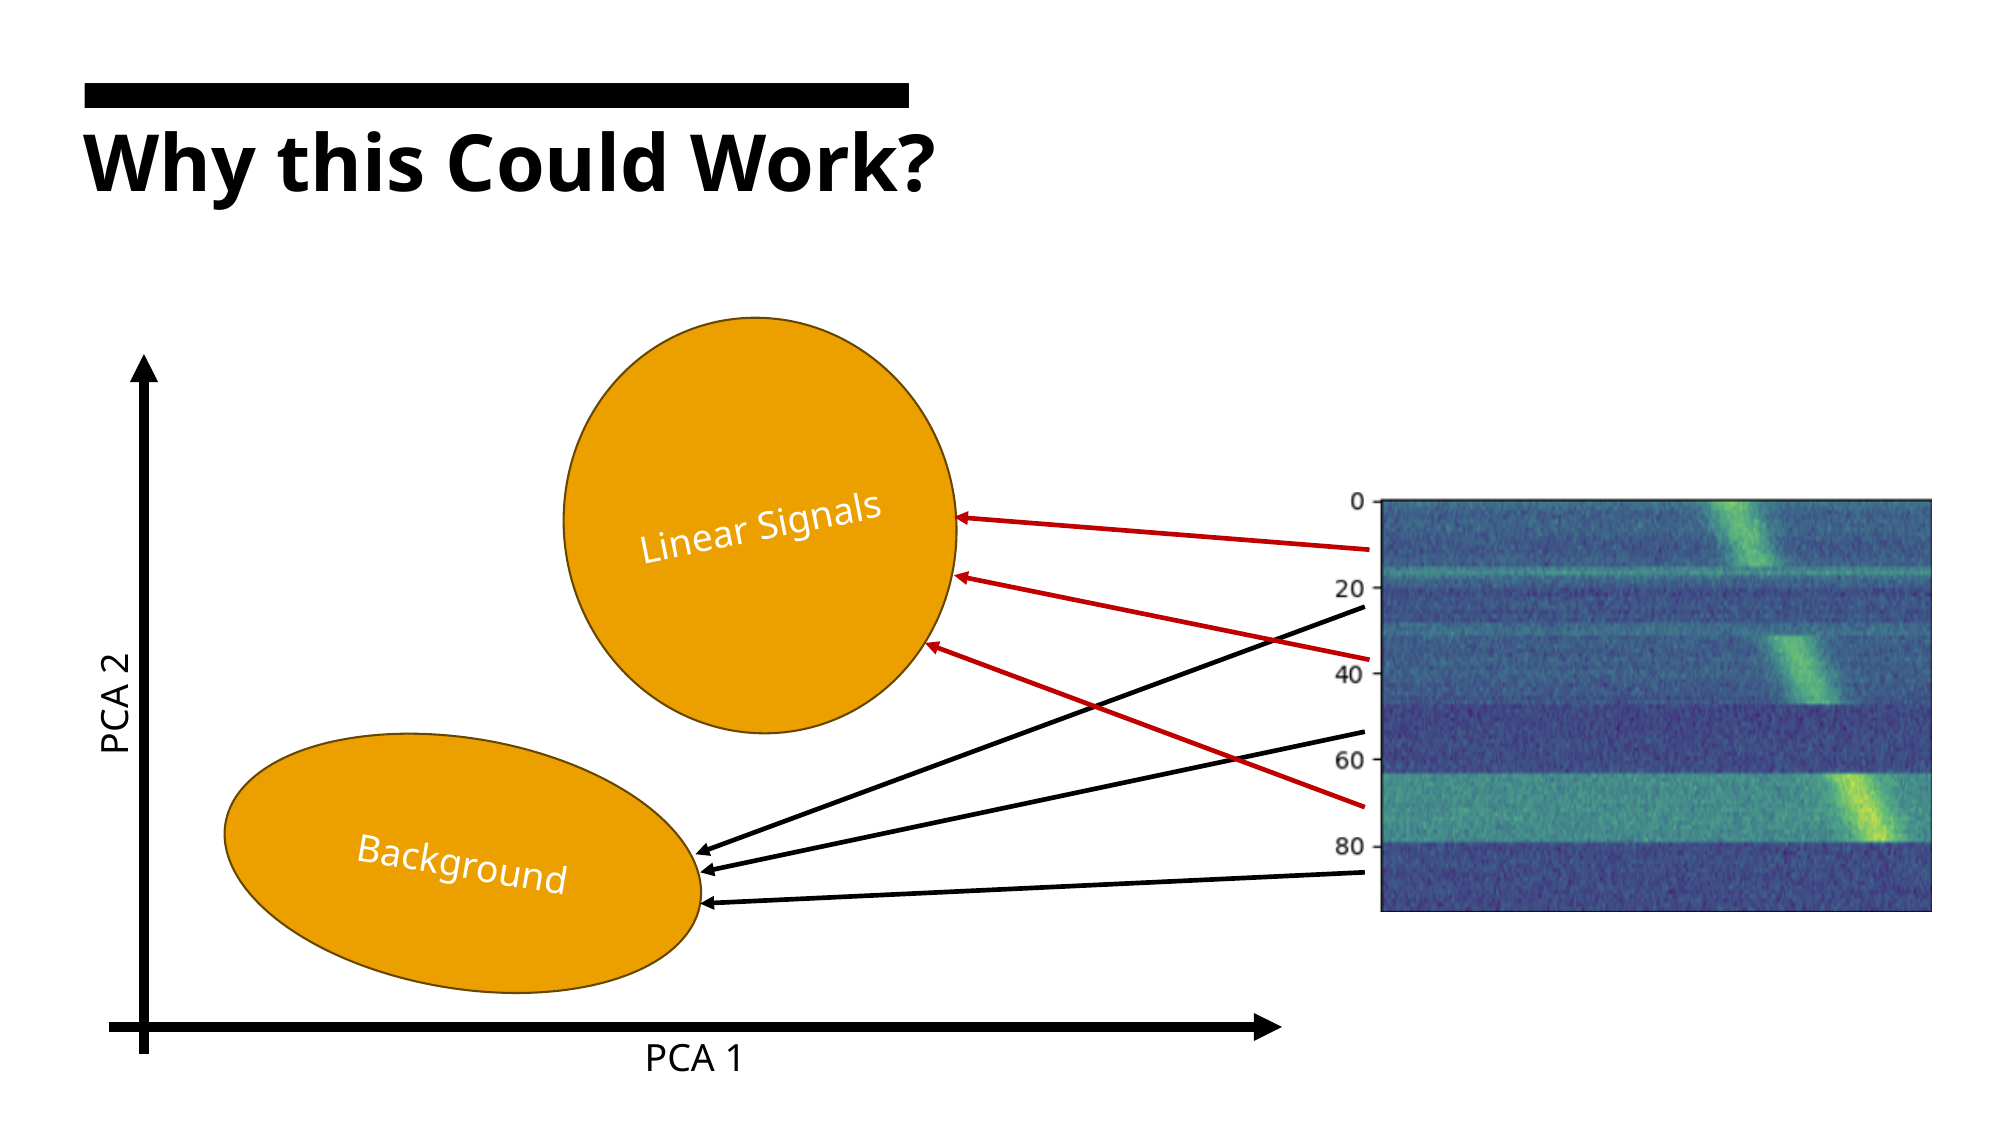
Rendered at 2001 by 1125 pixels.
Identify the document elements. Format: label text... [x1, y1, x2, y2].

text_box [700, 731, 1365, 873]
picture [1331, 481, 1932, 912]
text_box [953, 575, 1370, 660]
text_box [700, 873, 1365, 904]
text_box PCA 1 [629, 1028, 762, 1087]
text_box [695, 606, 953, 855]
title Why this Could Work? [68, 97, 1932, 223]
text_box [924, 642, 1365, 808]
text_box Linear Signals [562, 316, 958, 722]
text_box Background [223, 732, 701, 995]
text_box PCA 2 [83, 638, 143, 770]
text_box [953, 516, 1370, 550]
